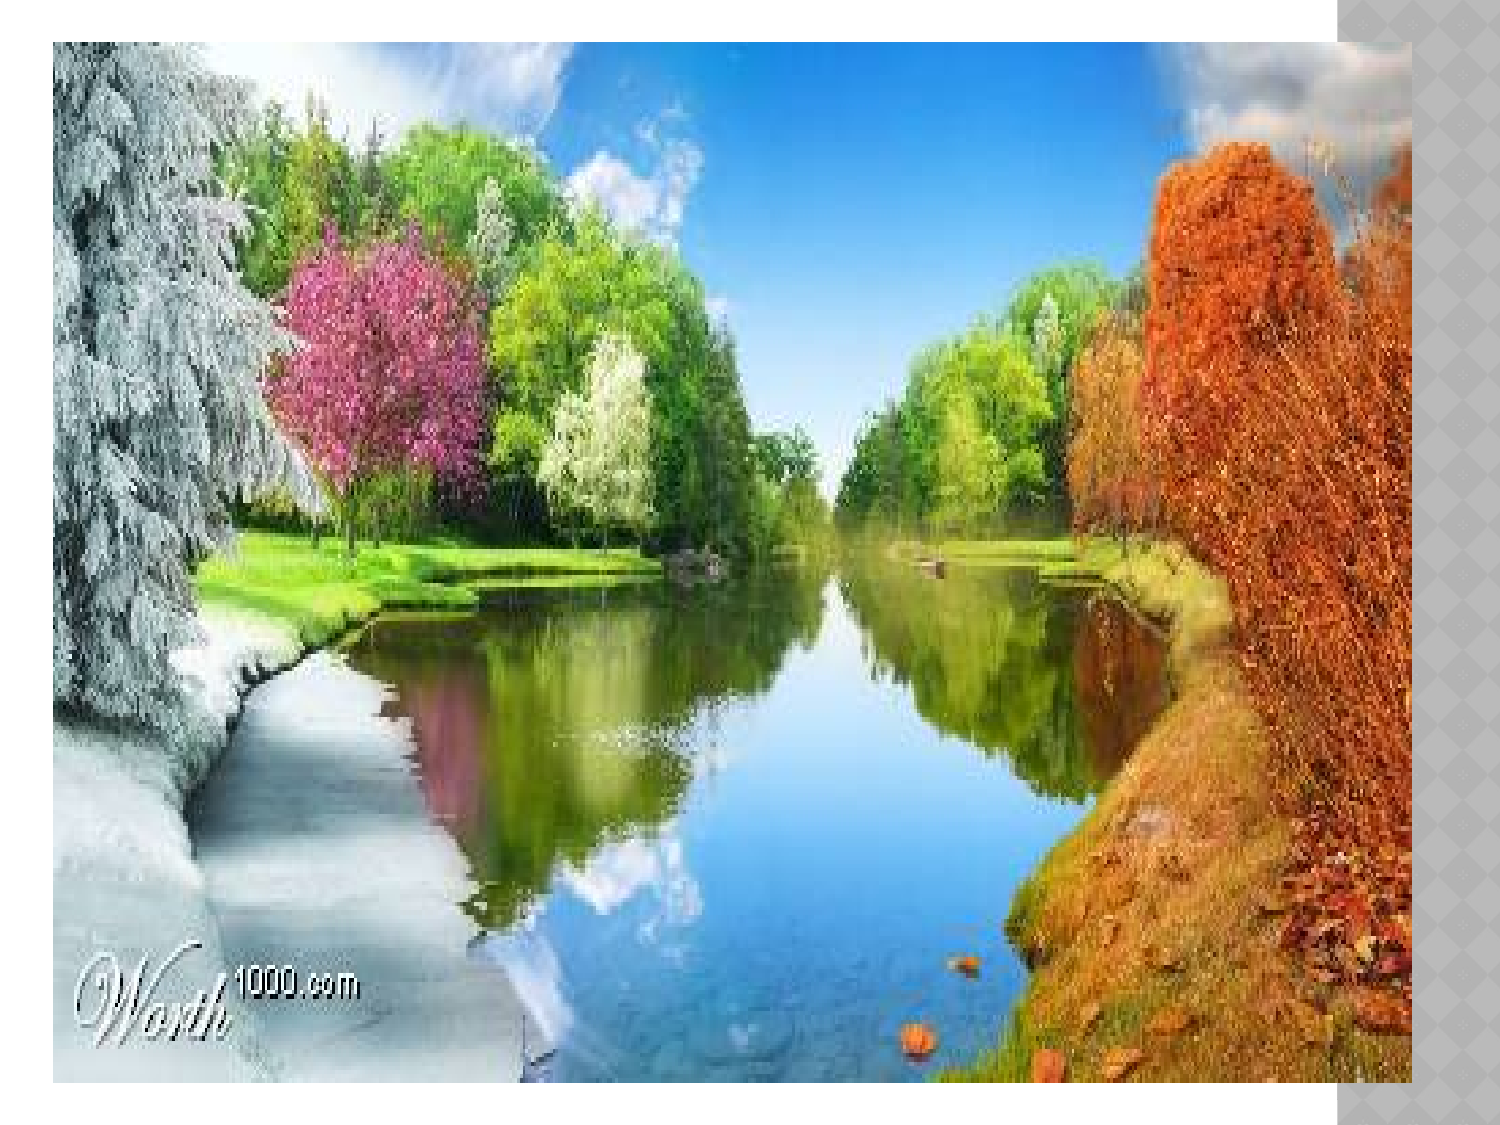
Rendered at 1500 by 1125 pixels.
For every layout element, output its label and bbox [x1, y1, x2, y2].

list [52, 42, 1412, 1083]
